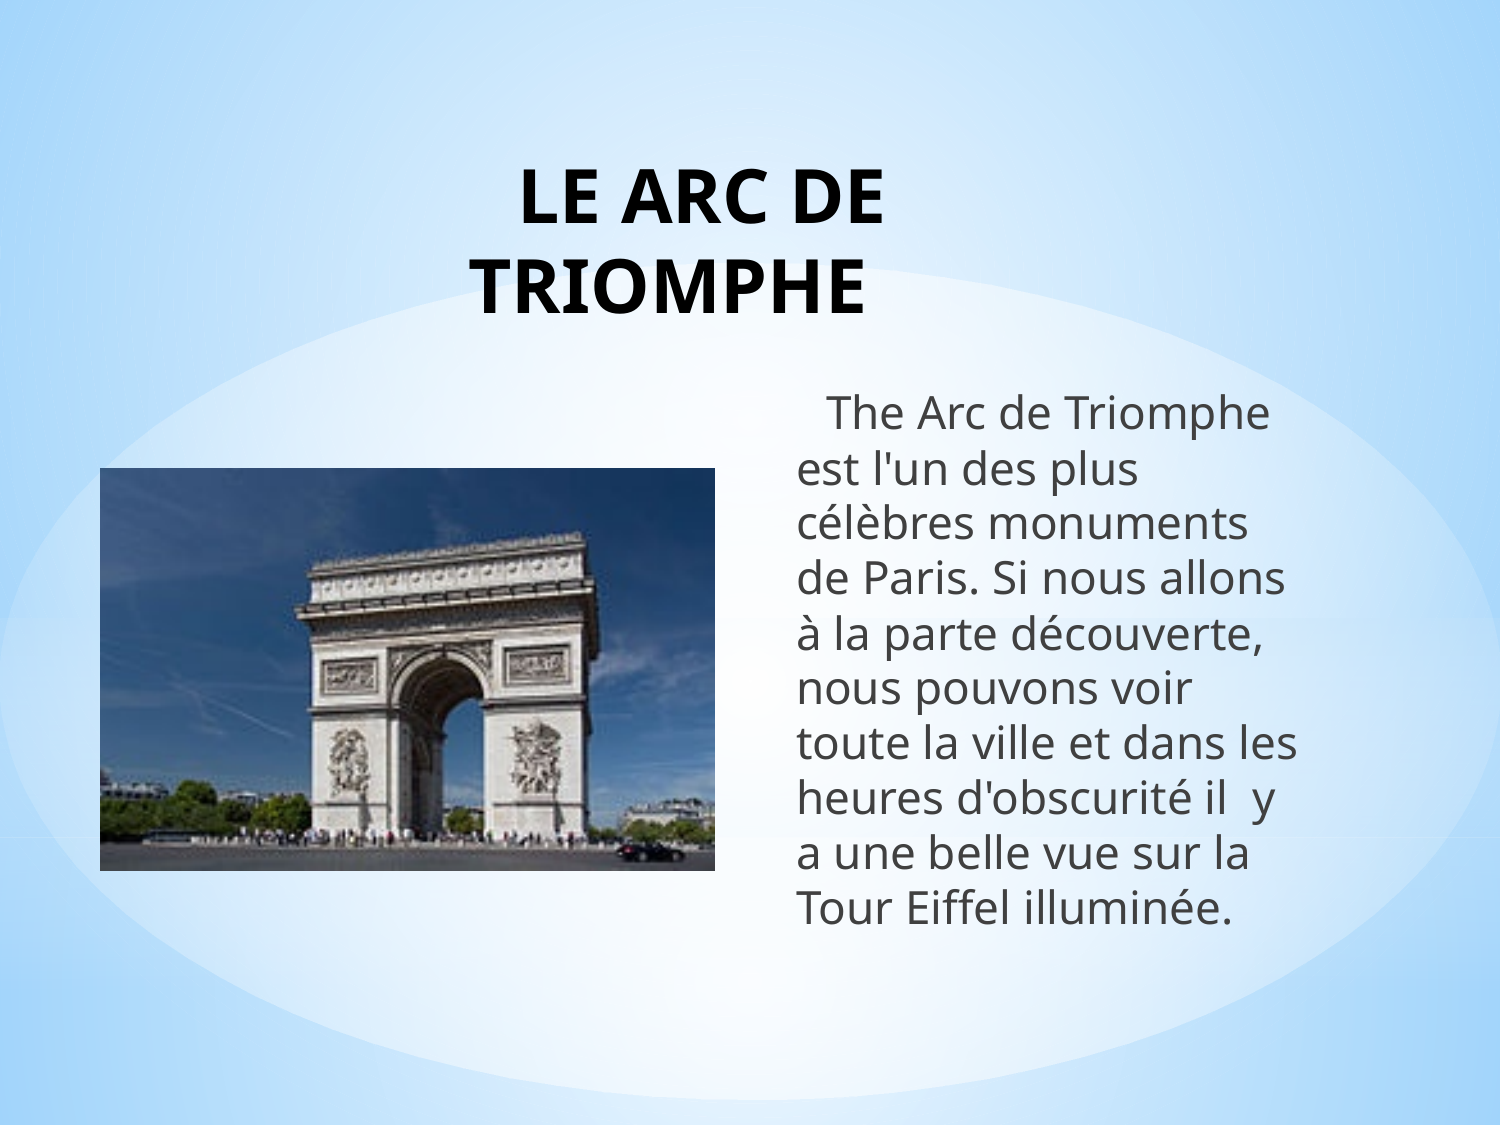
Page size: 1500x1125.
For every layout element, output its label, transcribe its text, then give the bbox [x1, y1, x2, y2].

picture [100, 468, 716, 871]
title LE ARC DE TRIOMPHE [105, 140, 903, 271]
list The Arc de Triomphe est l'un des plus célèbres monuments de Paris. Si nous allons à la parte découverte, nous pouvons voir toute la ville et dans les heures d'obscurité il y a une belle vue sur la Tour Eiffel illuminée. [773, 326, 1323, 897]
